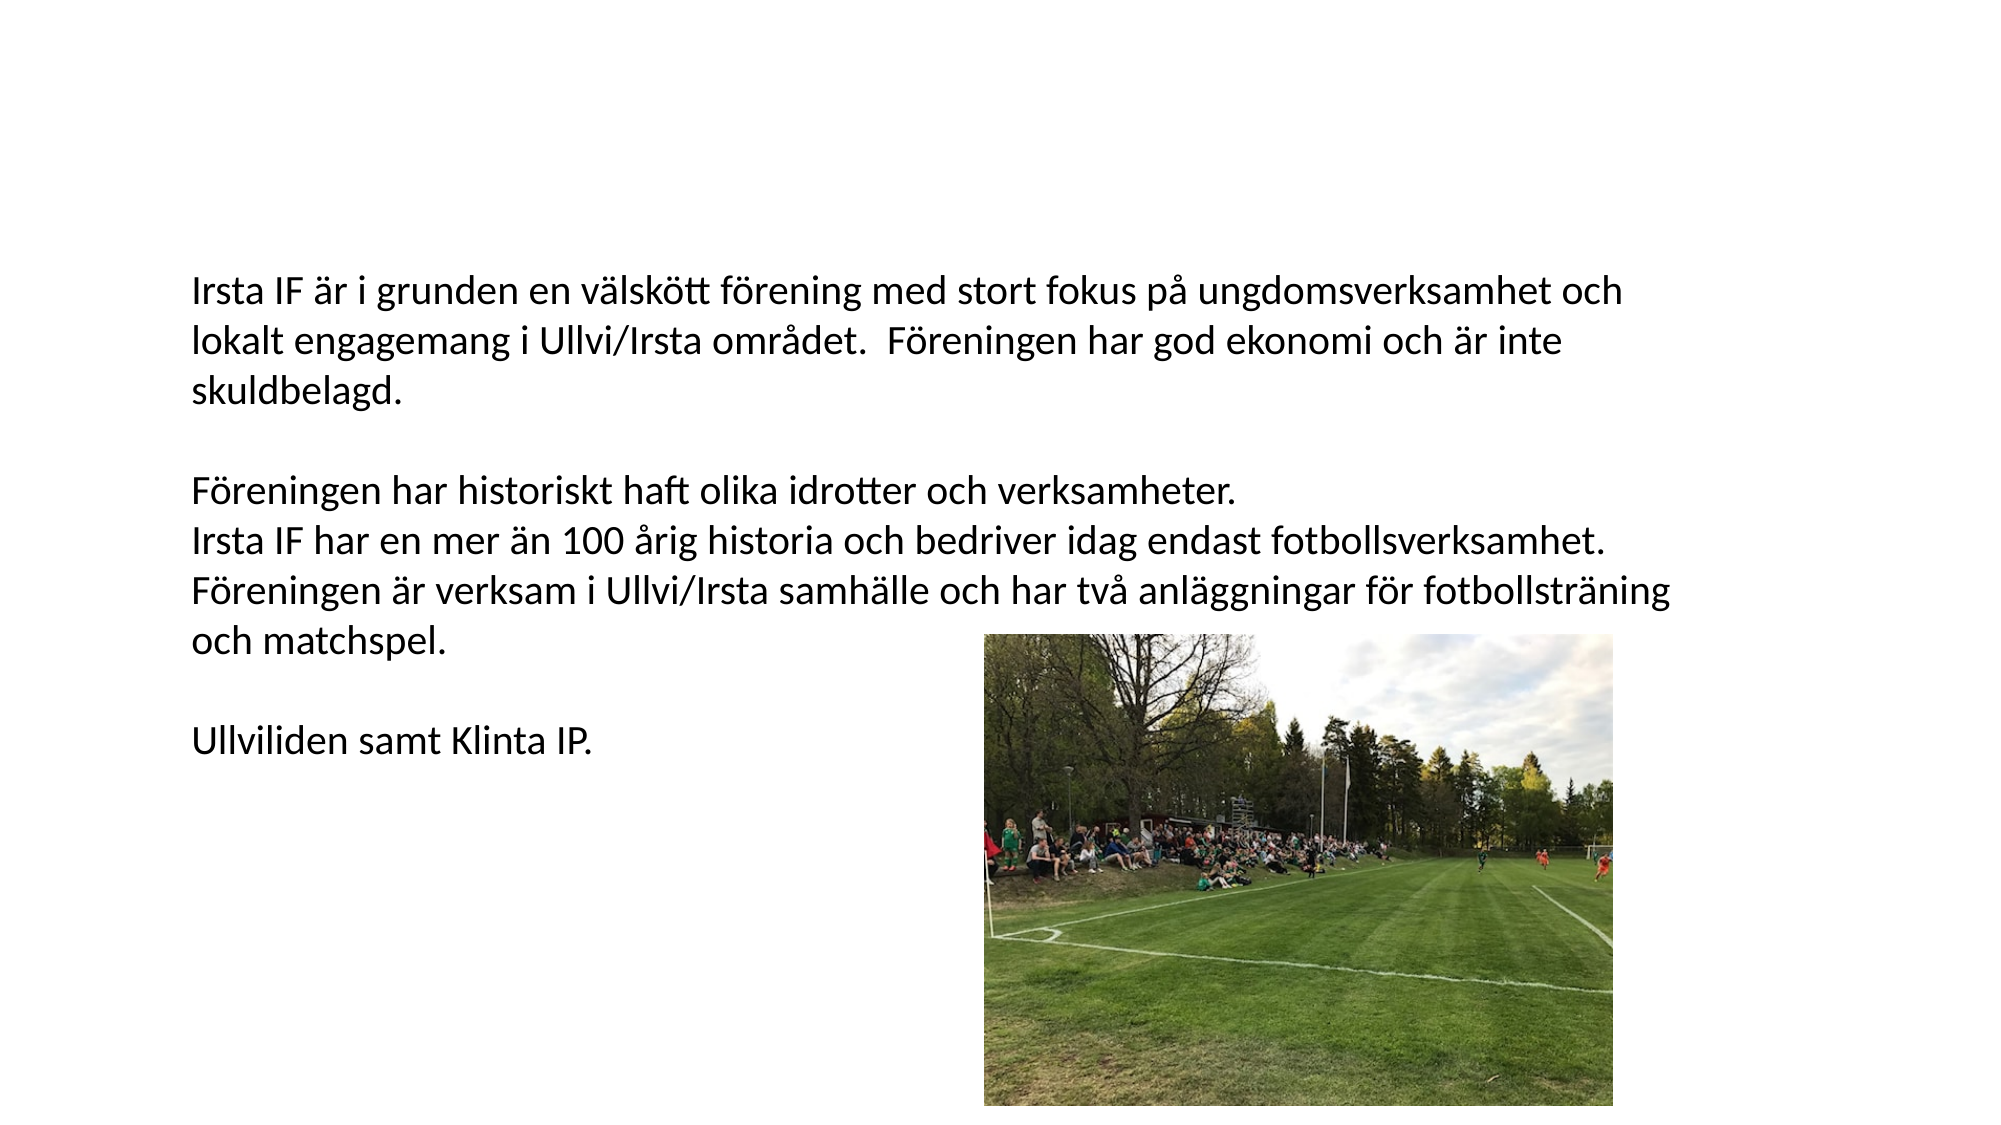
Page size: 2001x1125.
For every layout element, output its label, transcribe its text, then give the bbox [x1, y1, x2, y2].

picture [984, 634, 1613, 1106]
text_box Irsta IF är i grunden en välskött förening med stort fokus på ungdomsverksamhet och lokalt engagemang i Ullvi/Irsta området. Föreningen har god ekonomi och är inte skuldbelagd. Föreningen har historiskt haft olika idrotter och verksamheter. Irsta IF har en mer än 100 årig historia och bedriver idag endast fotbollsverksamhet. Föreningen är verksam i Ullvi/Irsta samhälle och har två anläggningar för fotbollsträning och matchspel. Ullviliden samt Klinta IP. [176, 255, 1725, 770]
